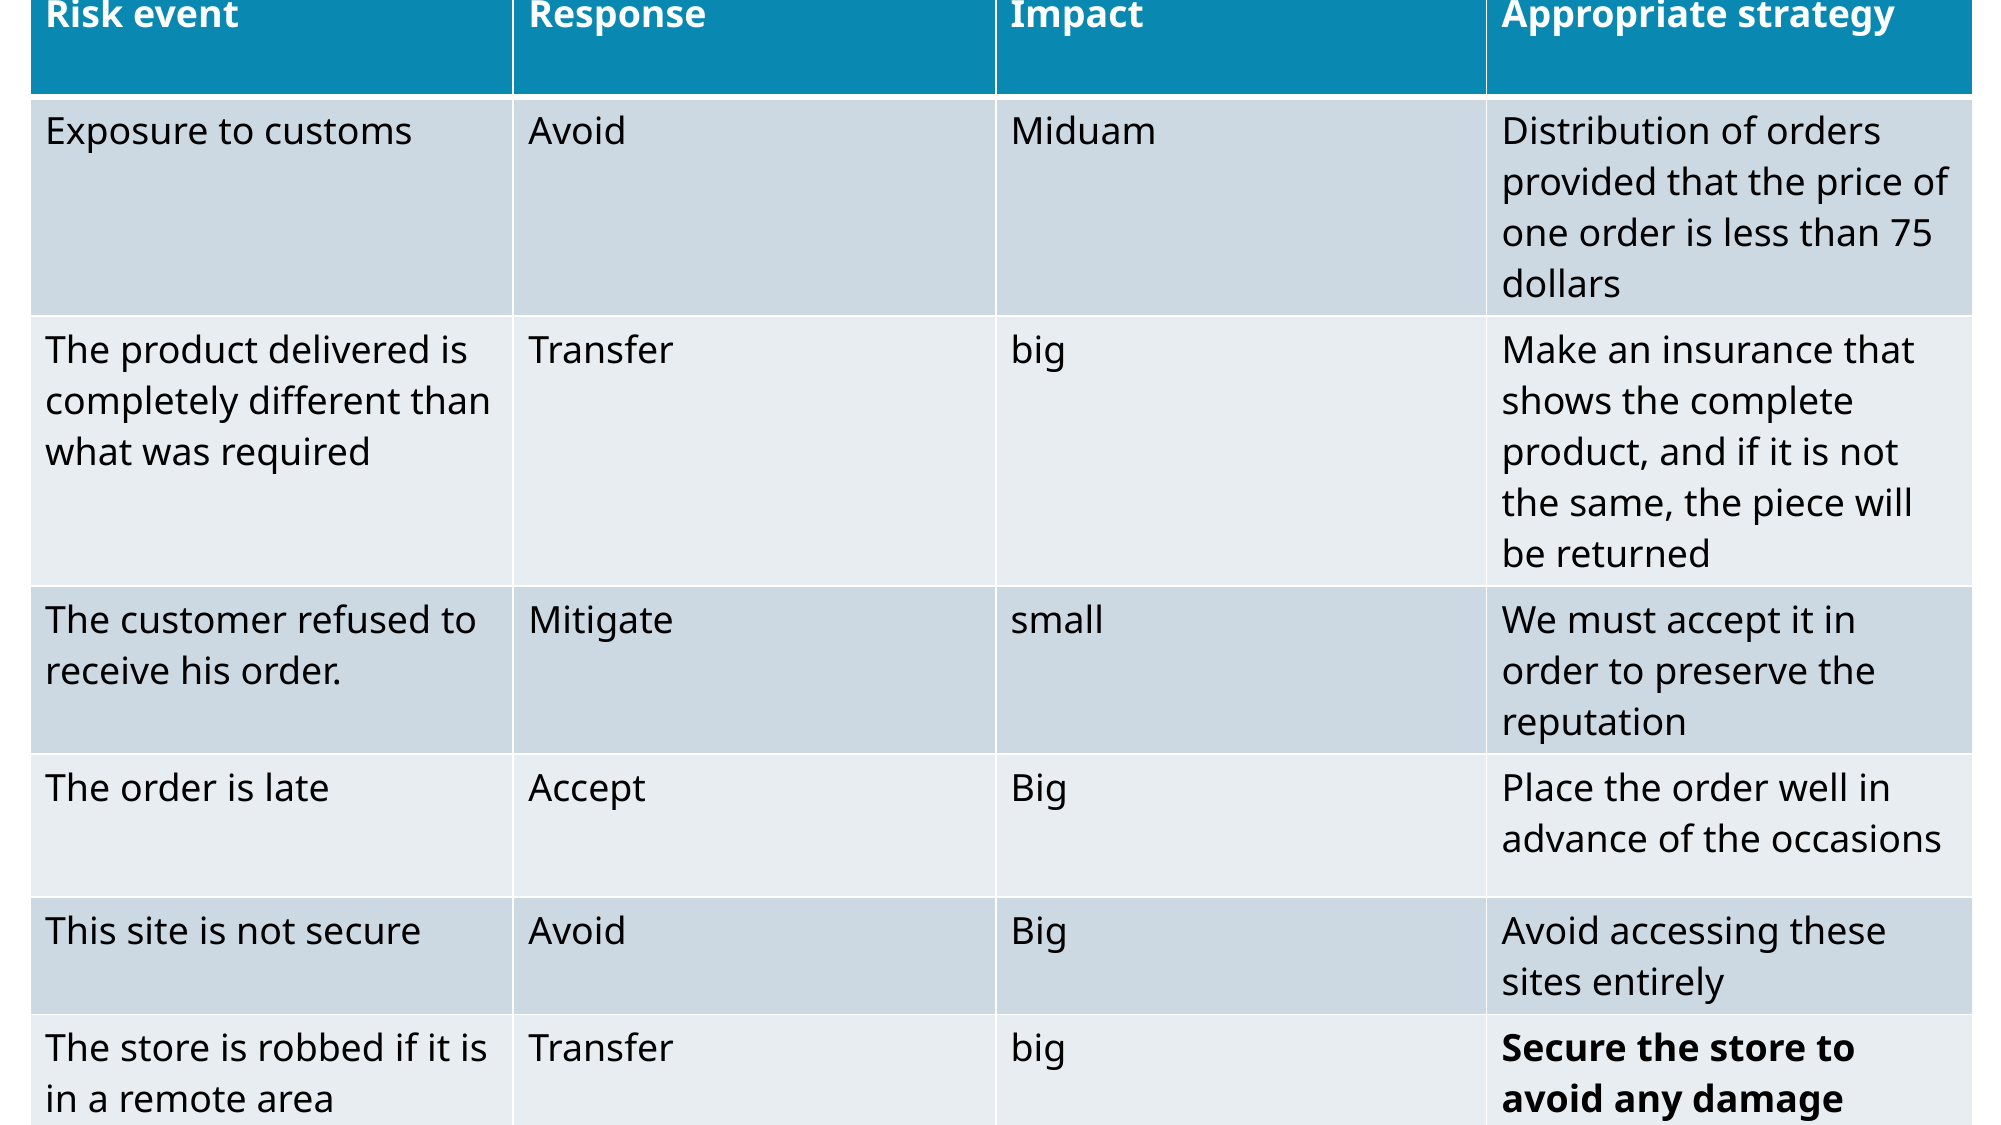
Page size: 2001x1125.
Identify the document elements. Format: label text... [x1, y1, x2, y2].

table_header Risk event [31, 0, 512, 94]
table_cell Avoid [514, 100, 995, 315]
table_cell Transfer [514, 317, 995, 585]
table_cell Big [997, 755, 1486, 896]
table_cell Mitigate [514, 587, 995, 753]
table_cell Transfer [514, 1015, 995, 1125]
table_cell big [997, 1015, 1486, 1125]
table_cell The customer refused to receive his order. [31, 587, 512, 753]
table_cell The order is late [31, 755, 512, 896]
table_cell We must accept it in order to preserve the reputation [1487, 587, 1972, 753]
table_cell Distribution of orders provided that the price of one order is less than 75 dollars [1487, 100, 1972, 315]
table_cell small [997, 587, 1486, 753]
table_cell Accept [514, 755, 995, 896]
table_cell This site is not secure [31, 898, 512, 1014]
table_cell Secure the store to avoid any damage [1487, 1015, 1972, 1125]
table_cell Big [997, 898, 1486, 1014]
table_cell Miduam [997, 100, 1486, 315]
table_cell Avoid accessing these sites entirely [1487, 898, 1972, 1014]
table_cell big [997, 317, 1486, 585]
table_header Response [514, 0, 995, 94]
table_cell Avoid [514, 898, 995, 1014]
table_cell Place the order well in advance of the occasions [1487, 755, 1972, 896]
table_cell Make an insurance that shows the complete product, and if it is not the same, the piece will be returned [1487, 317, 1972, 585]
table_header Impact [997, 0, 1486, 94]
table_cell The product delivered is completely different than what was required [31, 317, 512, 585]
table_cell Exposure to customs [31, 100, 512, 315]
table_header Appropriate strategy [1487, 0, 1972, 94]
table_cell The store is robbed if it is in a remote area [31, 1015, 512, 1125]
